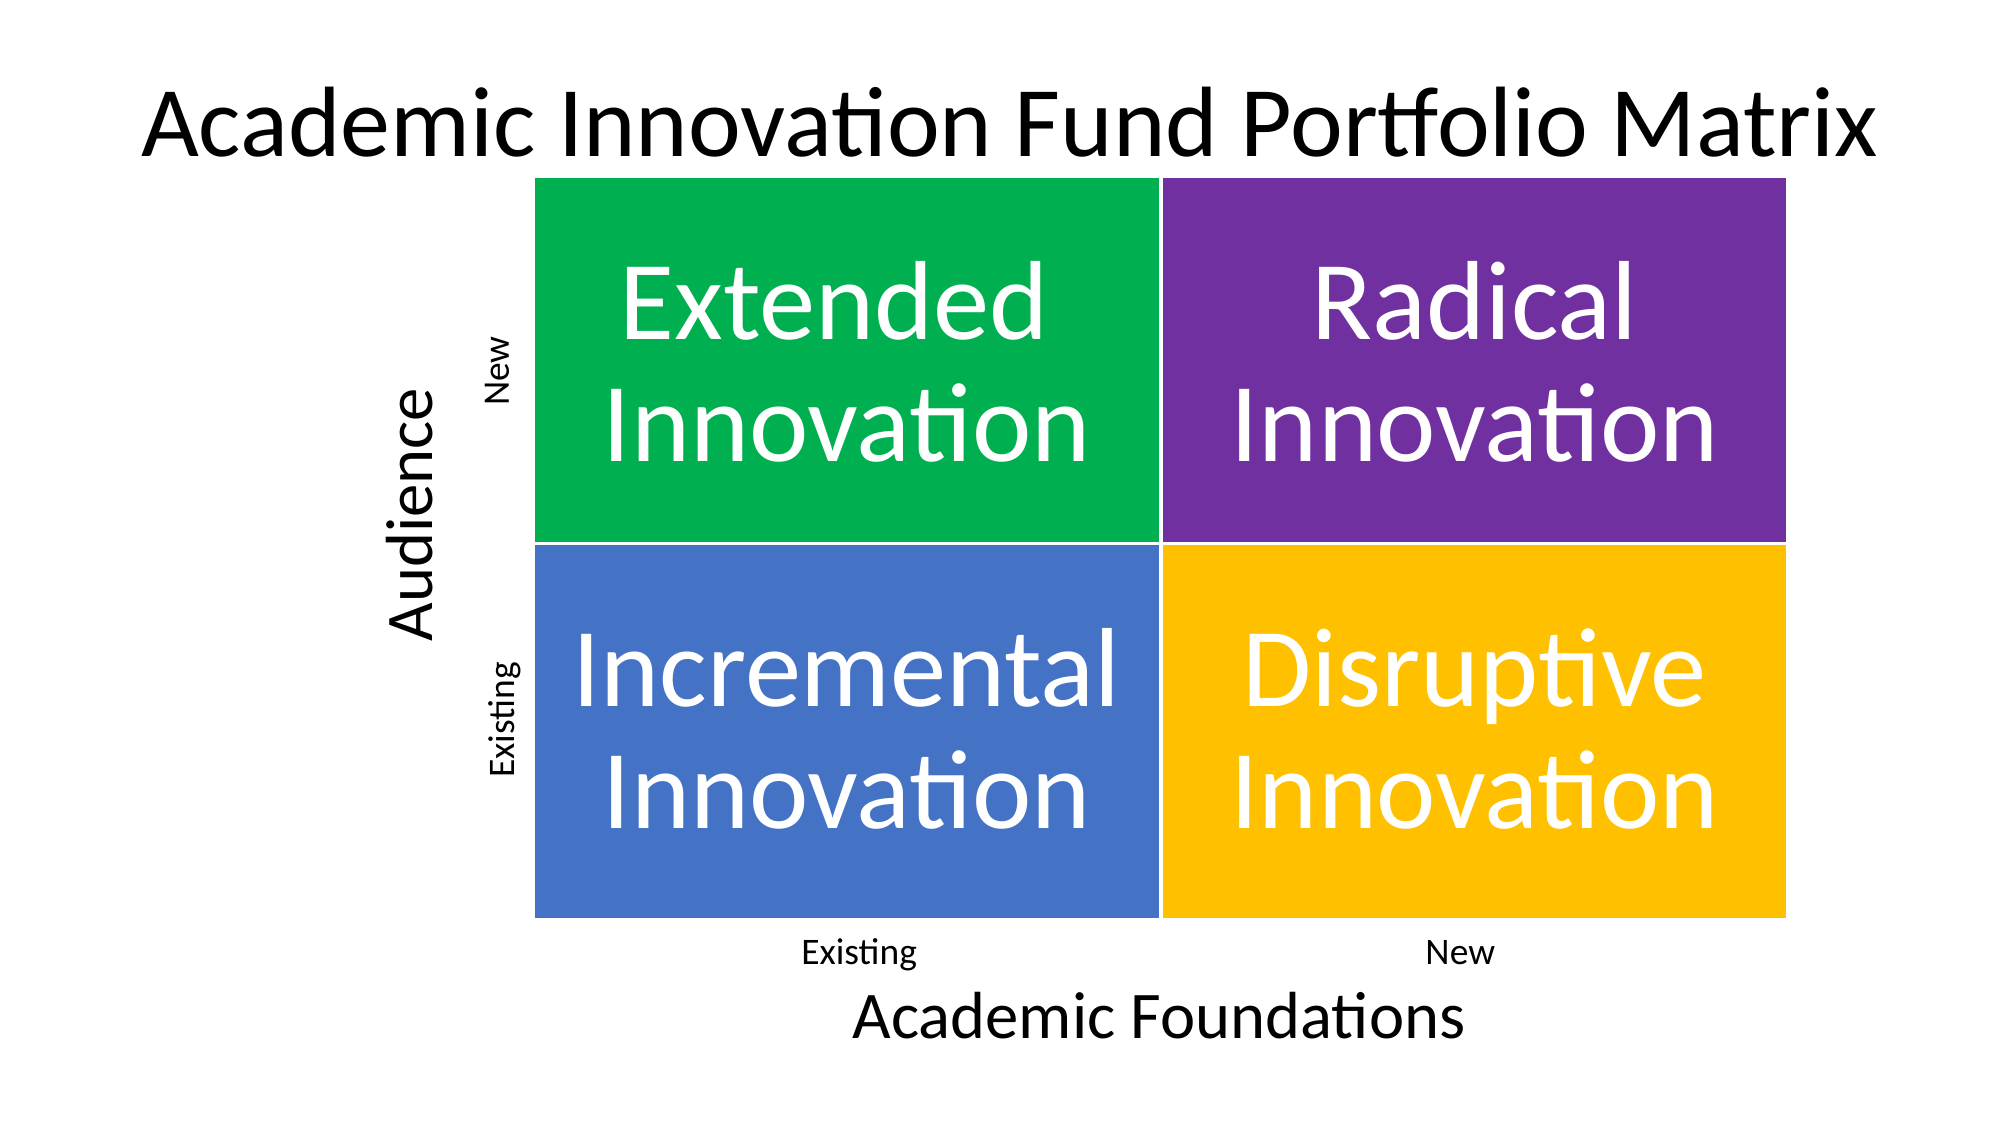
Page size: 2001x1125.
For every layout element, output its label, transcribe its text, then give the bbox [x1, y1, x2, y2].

text_box Academic Innovation Fund Portfolio Matrix [126, 49, 1942, 184]
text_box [463, 105, 1798, 920]
text_box Existing New Academic Foundations [557, 920, 1768, 1059]
text_box Audience [358, 362, 463, 671]
